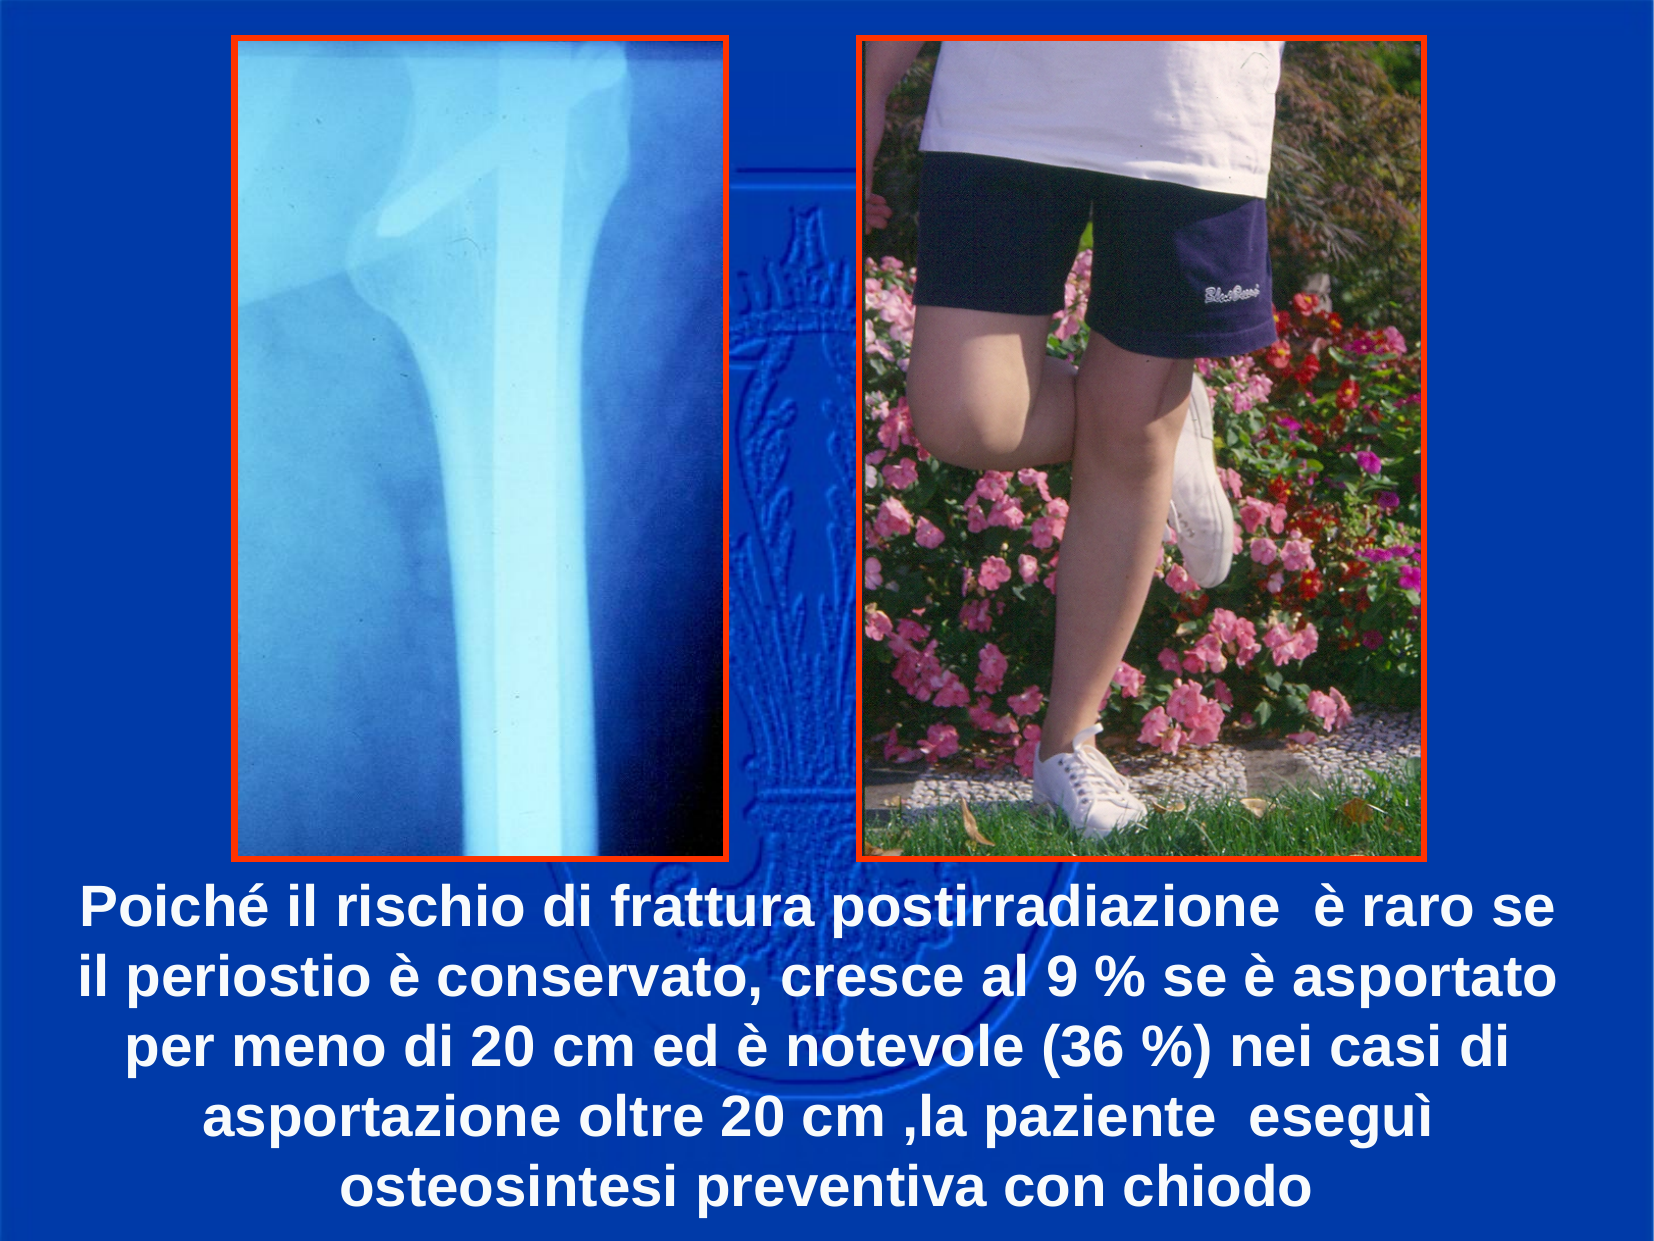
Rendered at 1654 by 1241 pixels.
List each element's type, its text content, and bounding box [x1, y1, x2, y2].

picture [0, 0, 1654, 1241]
text_box Poiché il rischio di frattura postirradiazione è raro se il periostio è conservato, cresce al 9 % se è asportato per meno di 20 cm ed è notevole (36 %) nei casi di asportazione oltre 20 cm ,la paziente eseguì osteosintesi preventiva con chiodo [62, 860, 1592, 1226]
